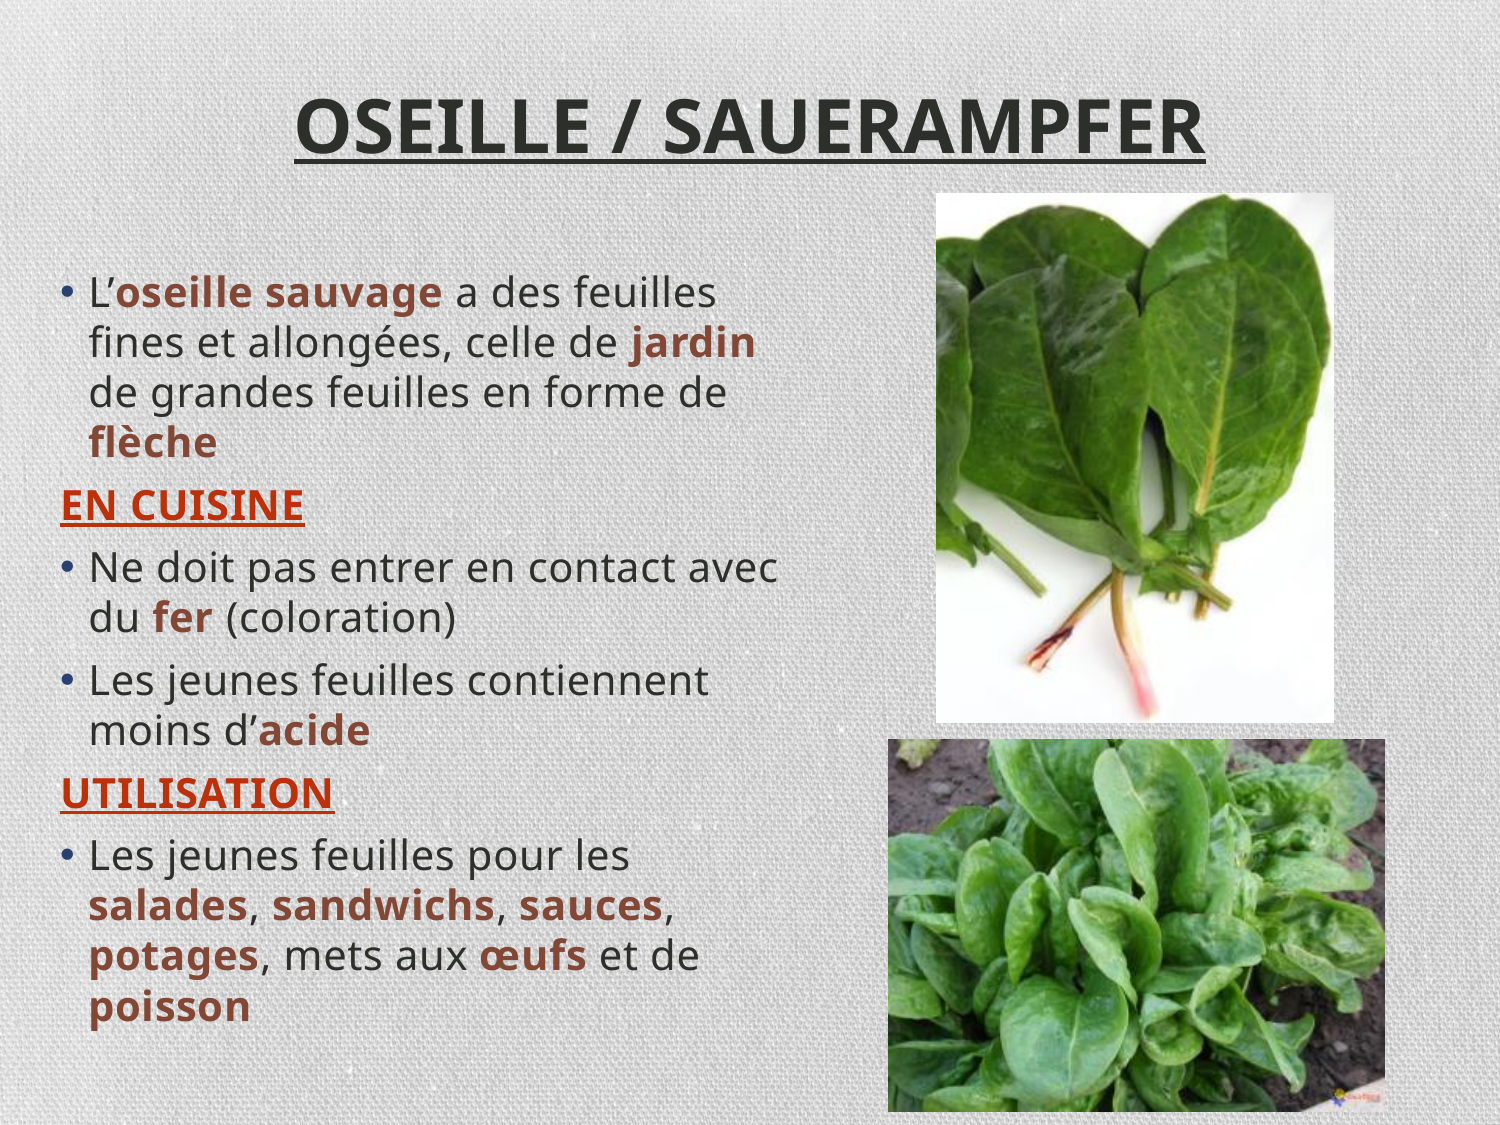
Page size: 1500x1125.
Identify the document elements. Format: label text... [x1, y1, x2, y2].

list L’oseille sauvage a des feuilles fines et allongées, celle de jardin de grandes feuilles en forme de flèche EN CUISINE Ne doit pas entrer en contact avec du fer (coloration) Les jeunes feuilles contiennent moins d’acide UTILISATION Les jeunes feuilles pour les salades, sandwichs, sauces, potages, mets aux œufs et de poisson [45, 258, 801, 1112]
title OSEILLE / SAUERAMPFER [45, 37, 1455, 176]
picture [887, 739, 1385, 1113]
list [906, 193, 1363, 724]
